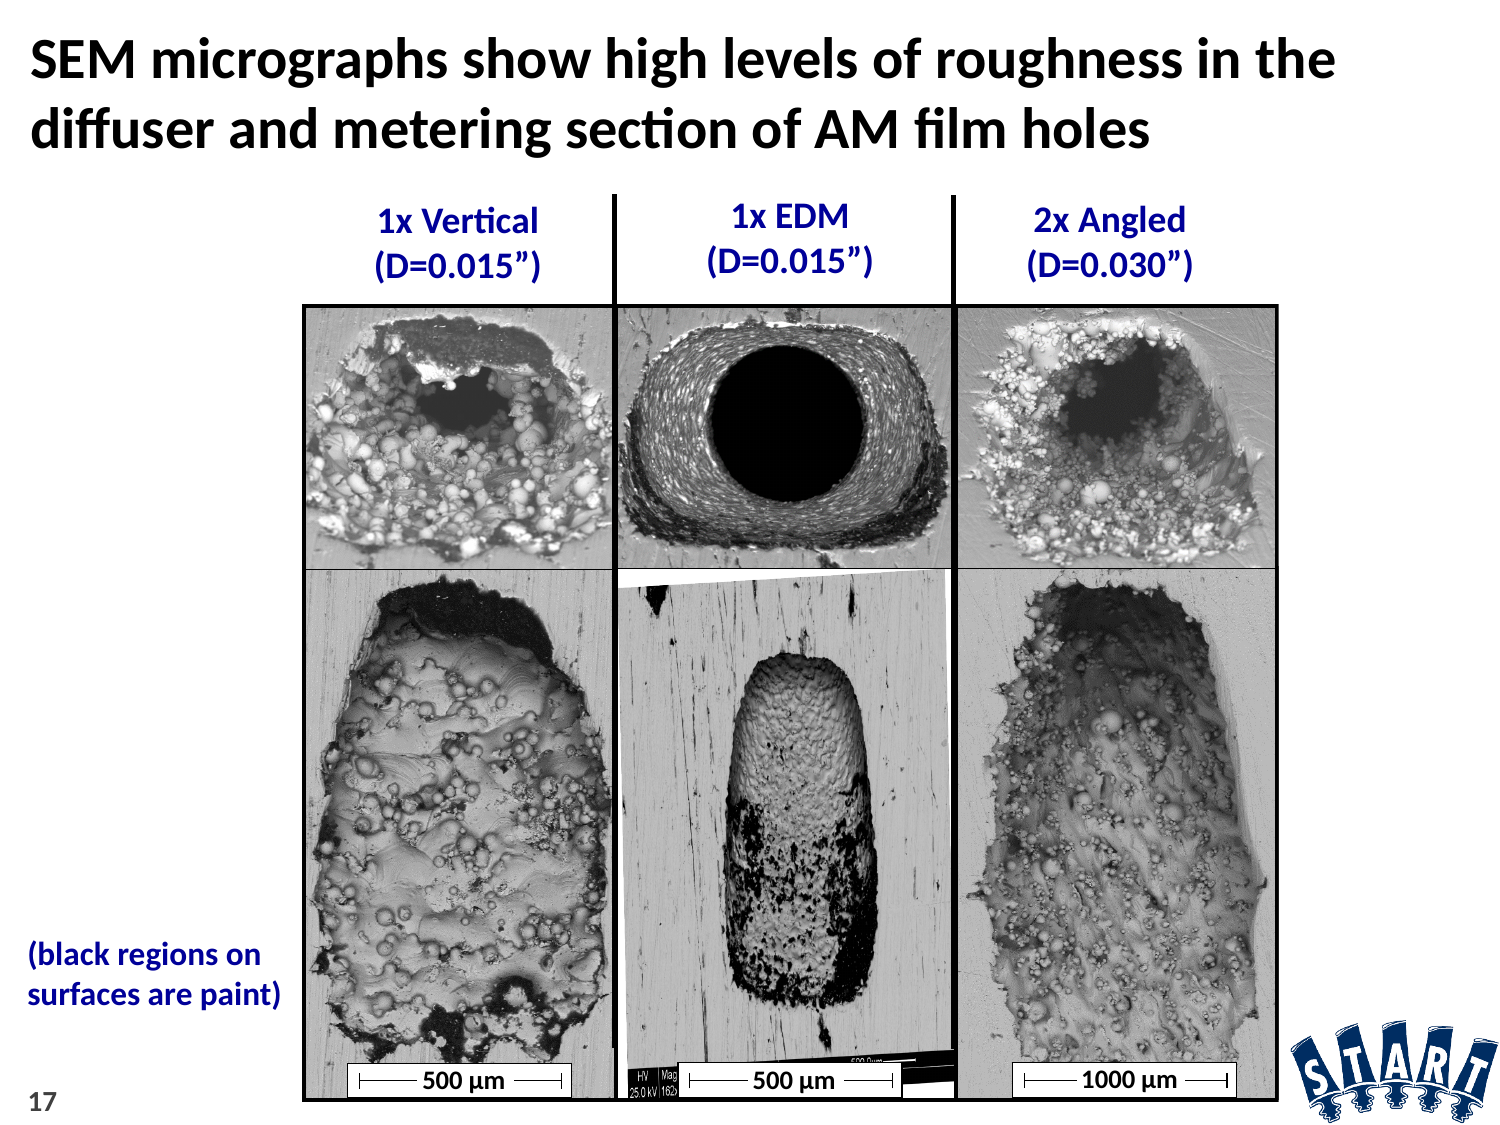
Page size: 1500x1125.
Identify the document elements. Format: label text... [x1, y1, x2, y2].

text_box 1x Vertical (D=0.015”) [358, 188, 557, 294]
picture [301, 303, 1279, 1113]
title SEM micrographs show high levels of roughness in the diffuser and metering section of AM film holes [15, 12, 1488, 169]
text_box 2x Angled (D=0.030”) [1011, 187, 1210, 293]
picture [1287, 1019, 1500, 1125]
slide_number 17 [12, 1065, 363, 1125]
text_box (black regions on surfaces are paint) [12, 924, 296, 1020]
text_box 1x EDM (D=0.015”) [691, 183, 890, 289]
